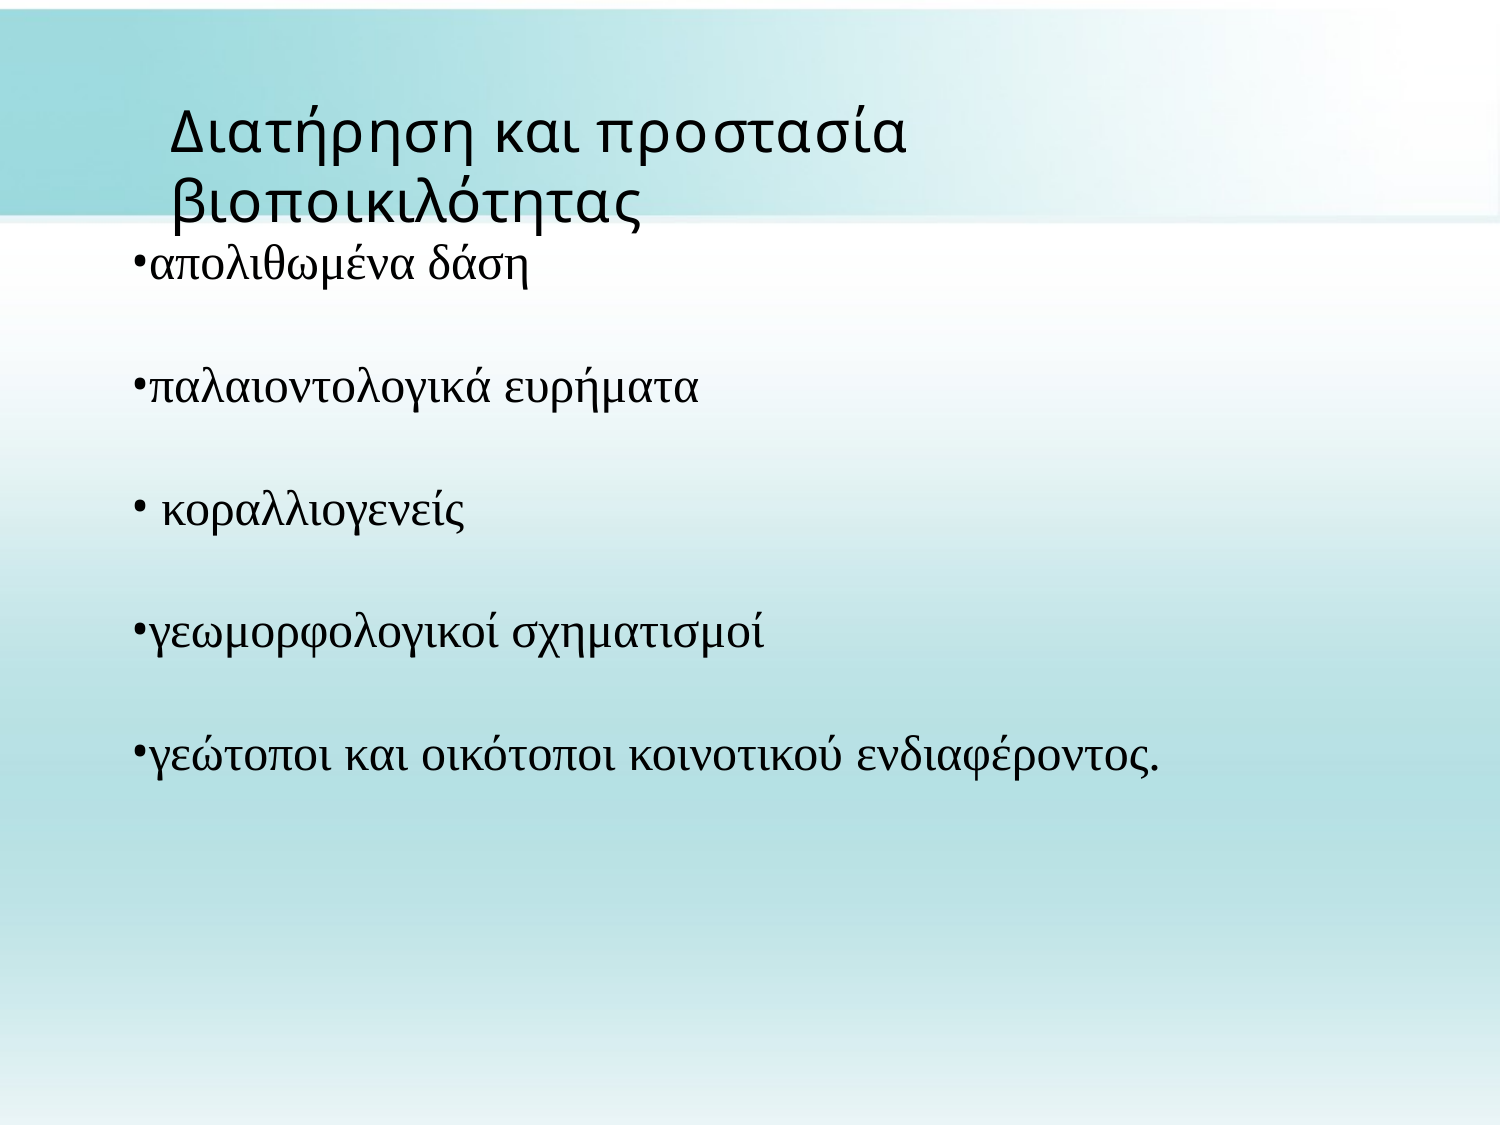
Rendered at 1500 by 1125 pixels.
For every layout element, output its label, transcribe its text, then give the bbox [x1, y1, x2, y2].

text_box απολιθωμένα δάση παλαιοντολογικά ευρήματα κοραλλιογενείς γεωμορφολογικοί σχηματισμοί γεώτοποι και οικότοποι κοινοτικού ενδιαφέροντος. [129, 228, 1171, 781]
title Διατήρηση και προστασία βιοποικιλότητας [137, 92, 1363, 282]
picture [0, 0, 1500, 1125]
